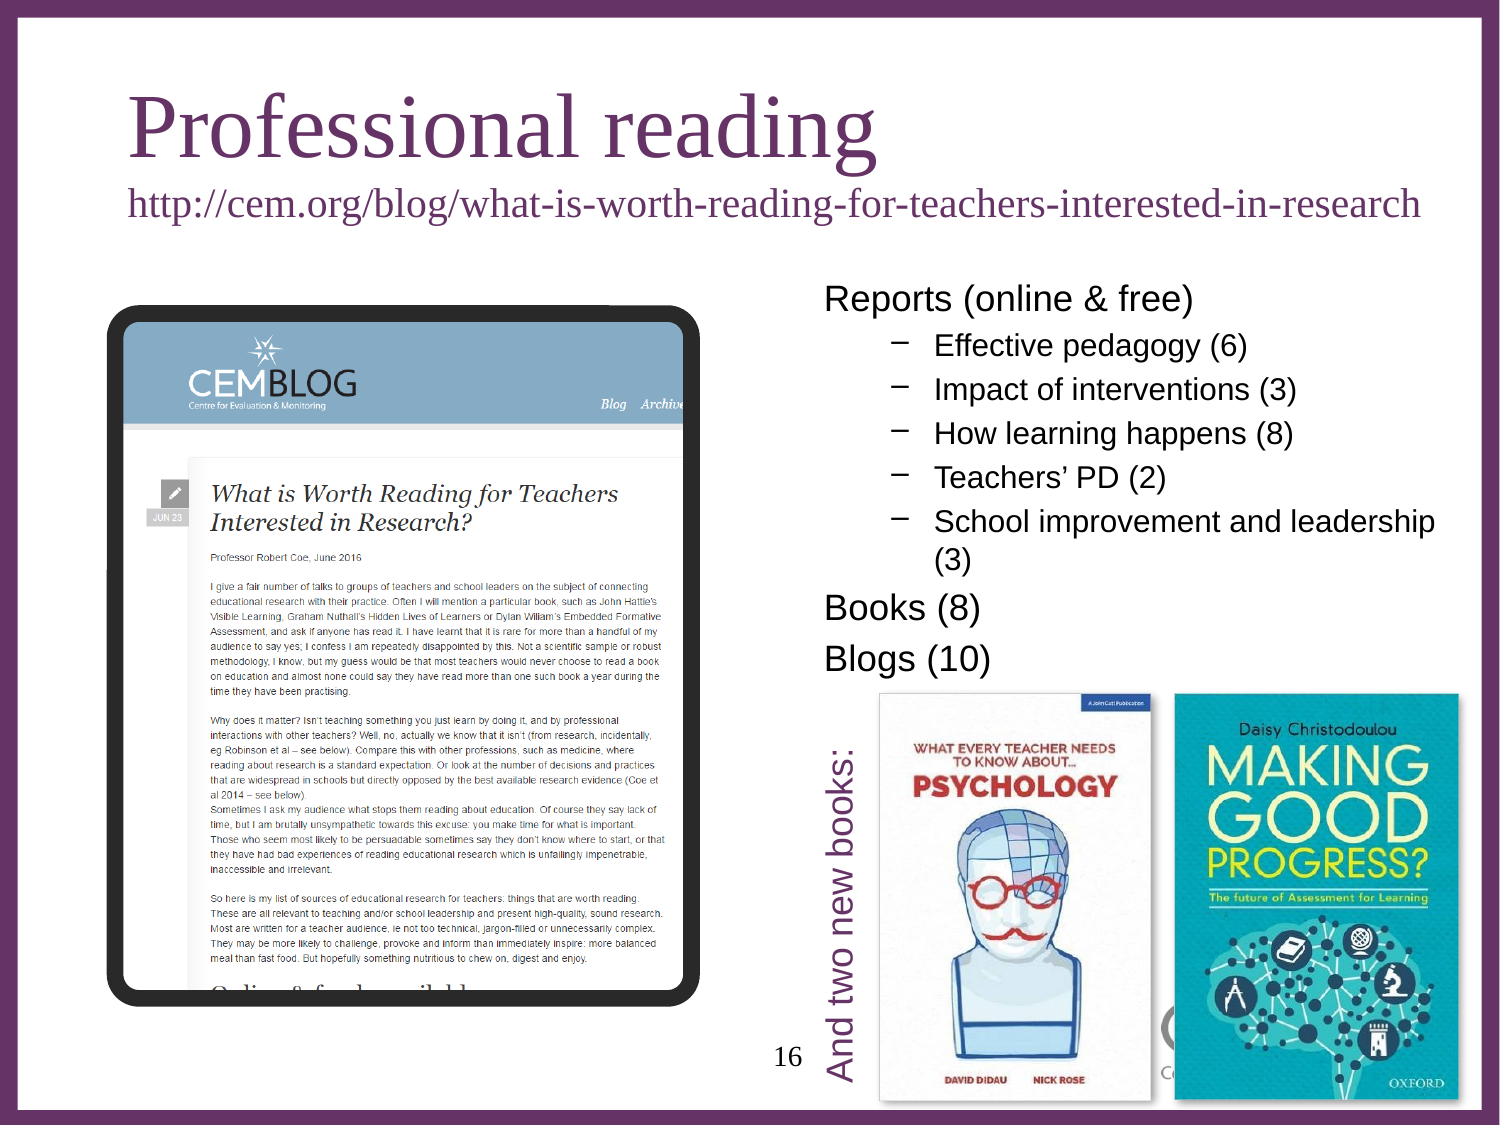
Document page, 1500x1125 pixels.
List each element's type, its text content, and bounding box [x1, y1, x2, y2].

title Professional reading http://cem.org/blog/what-is-worth-reading-for-teachers-interested-in-research [112, 40, 1459, 251]
list Reports (online & free) Effective pedagogy (6) Impact of interventions (3) How learning happens (8) Teachers’ PD (2) School improvement and leadership (3) Books (8) Blogs (10) [809, 267, 1459, 694]
picture [879, 692, 1151, 1101]
text_box And two new books: [793, 715, 874, 1099]
slide_number 16 [631, 1029, 874, 1100]
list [114, 313, 692, 999]
picture [1161, 693, 1459, 1101]
